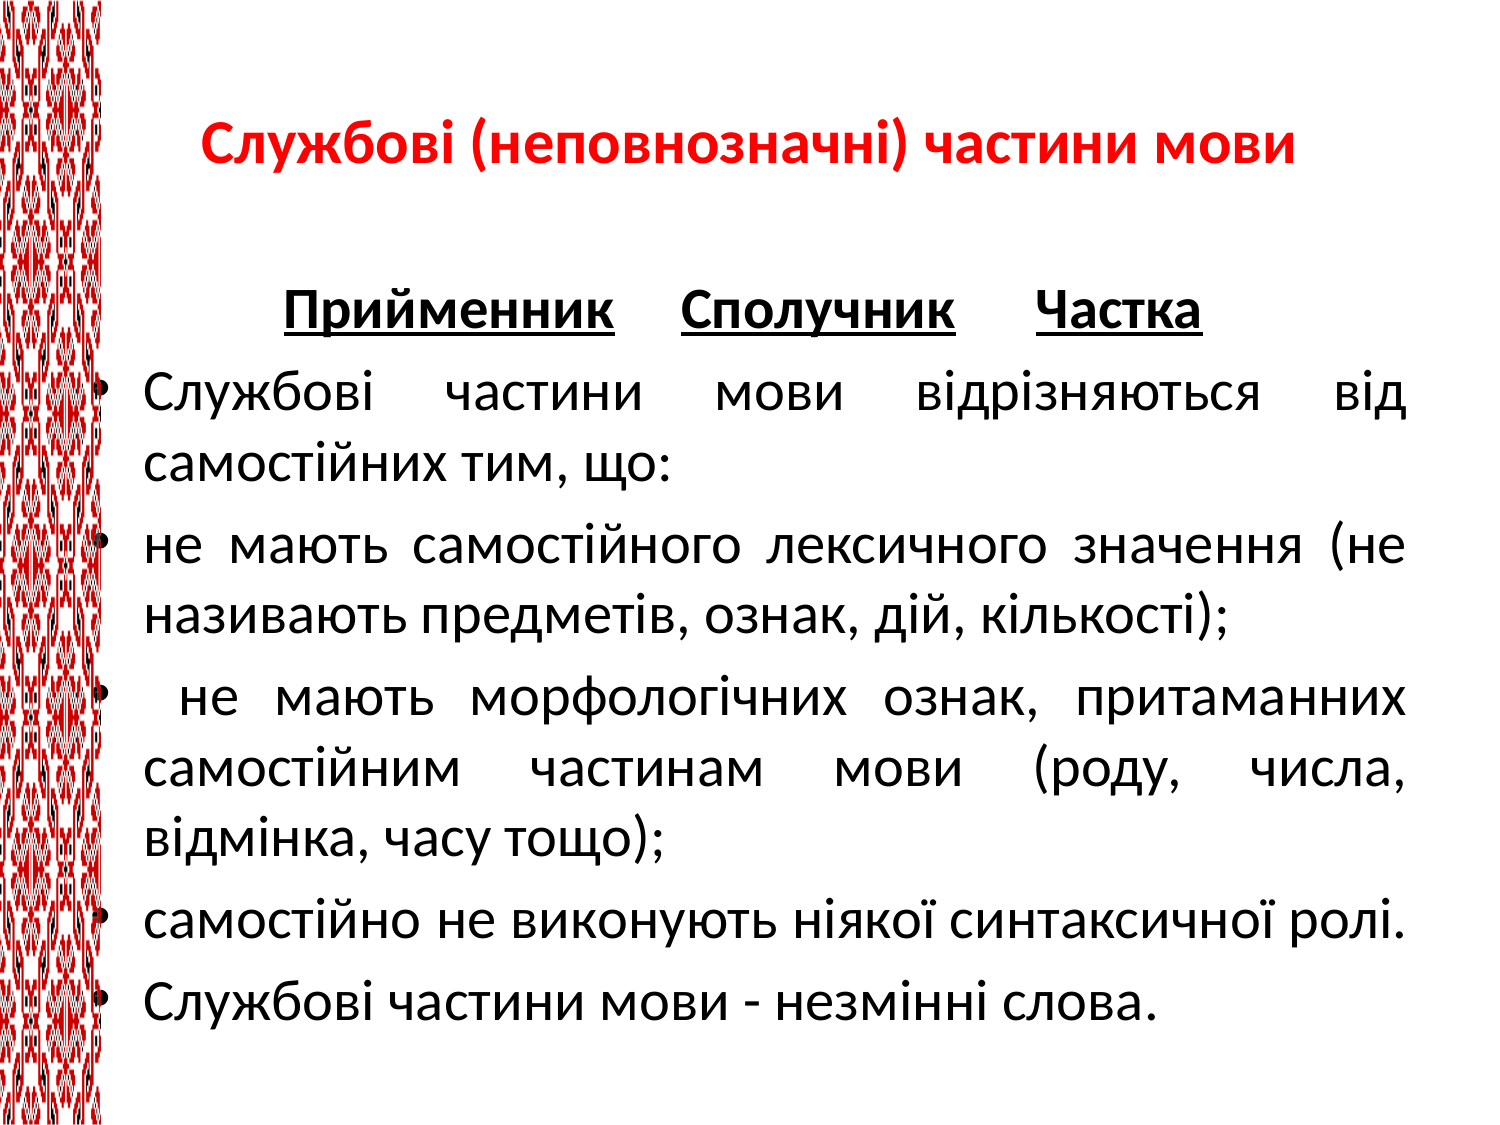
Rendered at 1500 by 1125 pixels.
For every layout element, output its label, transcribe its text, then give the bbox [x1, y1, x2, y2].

title Службові (неповнозначні) частини мови [101, 45, 1425, 233]
list Прийменник Сполучник Частка Службові частини мови відрізняються від самостійних тим, що: не мають самостійного лексичного значення (не називають предметів, ознак, дій, кількості); не мають морфологічних ознак, притаманних самостійним частинам мови (роду, числа, відмінка, часу тощо); самостійно не виконують ніякої синтаксичної ролі. Службові частини мови - незмінні слова. [101, 262, 1425, 1059]
picture [0, 2, 611, 1124]
